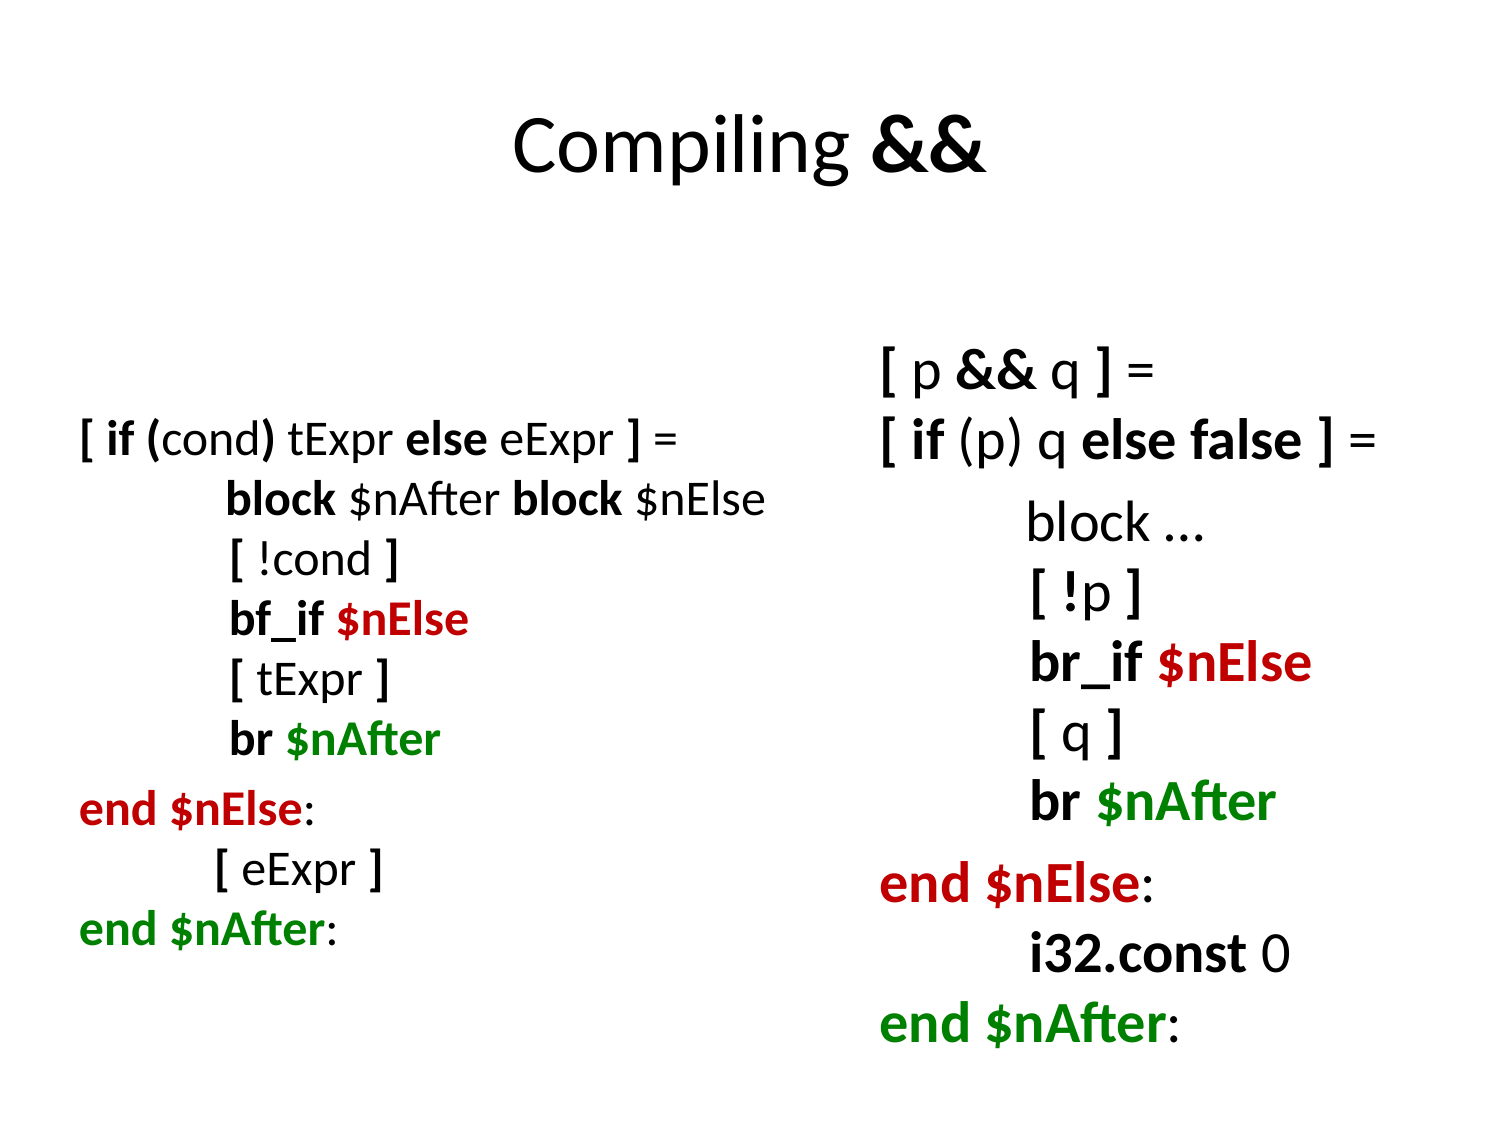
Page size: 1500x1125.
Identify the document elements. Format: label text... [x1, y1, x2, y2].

list [ p && q ] = [ if (p) q else false ] = block … [ !p ] br_if $nElse [ q ] br $nAfter end $nElse: i32.const 0 end $nAfter: [864, 323, 1500, 1067]
title Compiling && [74, 44, 1426, 233]
text_box [ if (cond) tExpr else eExpr ] = block $nAfter block $nElse [ !cond ] bf_if $nElse [ tExpr ] br $nAfter end $nElse: [ eExpr ] end $nAfter: [63, 398, 827, 975]
